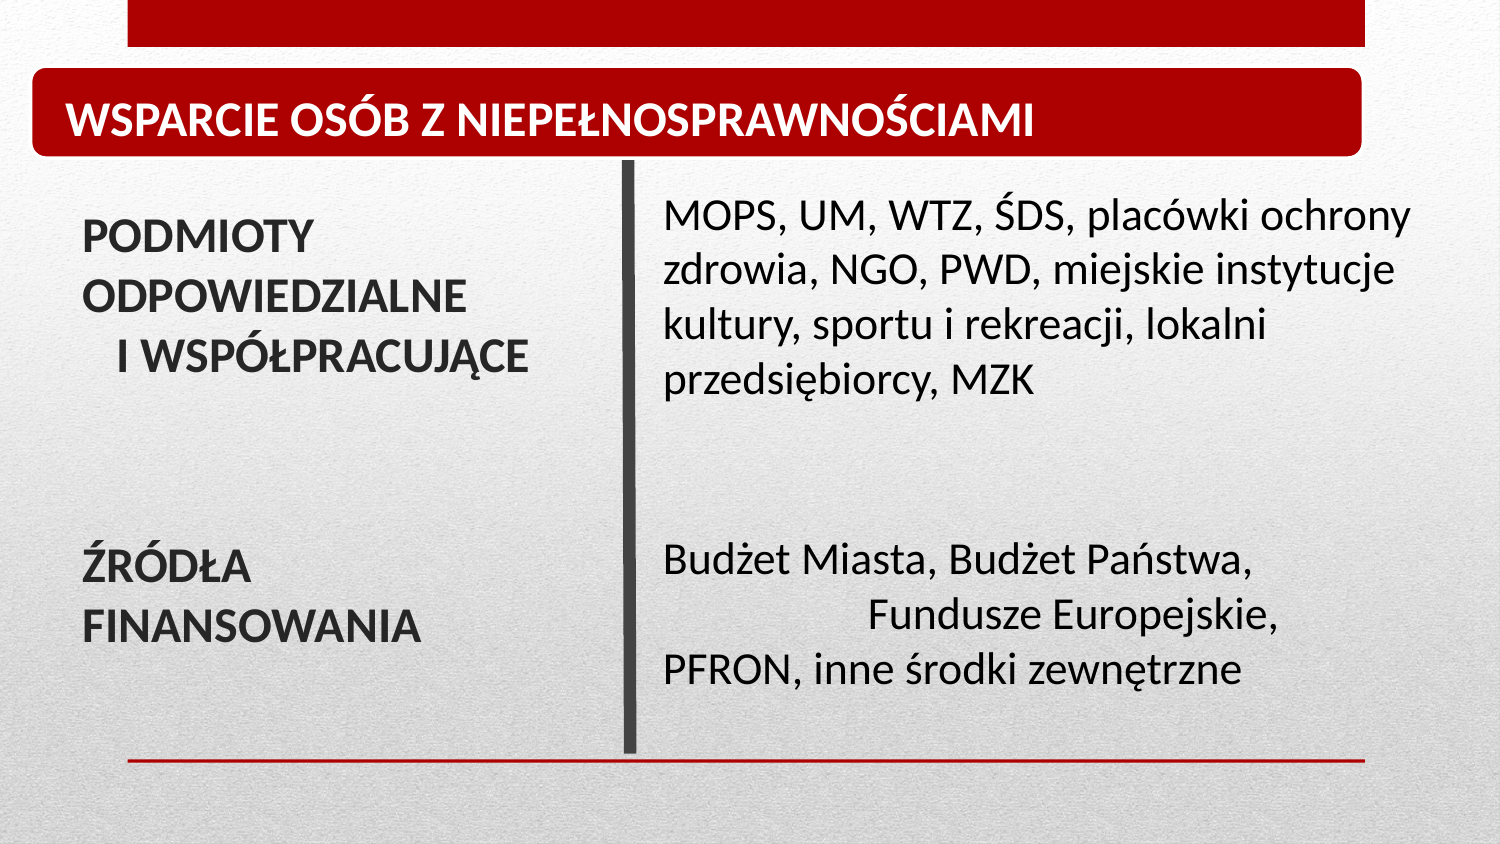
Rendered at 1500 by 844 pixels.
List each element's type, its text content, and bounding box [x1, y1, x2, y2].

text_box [29, 65, 1376, 159]
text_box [627, 169, 631, 755]
text_box MOPS, UM, WTZ, ŚDS, placówki ochrony zdrowia, NGO, PWD, miejskie instytucje kultury, sportu i rekreacji, lokalni przedsiębiorcy, MZK Budżet Miasta, Budżet Państwa, Fundusze Europejskie, PFRON, inne środki zewnętrzne [648, 176, 1440, 702]
text_box Podmioty odpowiedzialne i współpracujące Źródła finansowania [67, 169, 601, 764]
